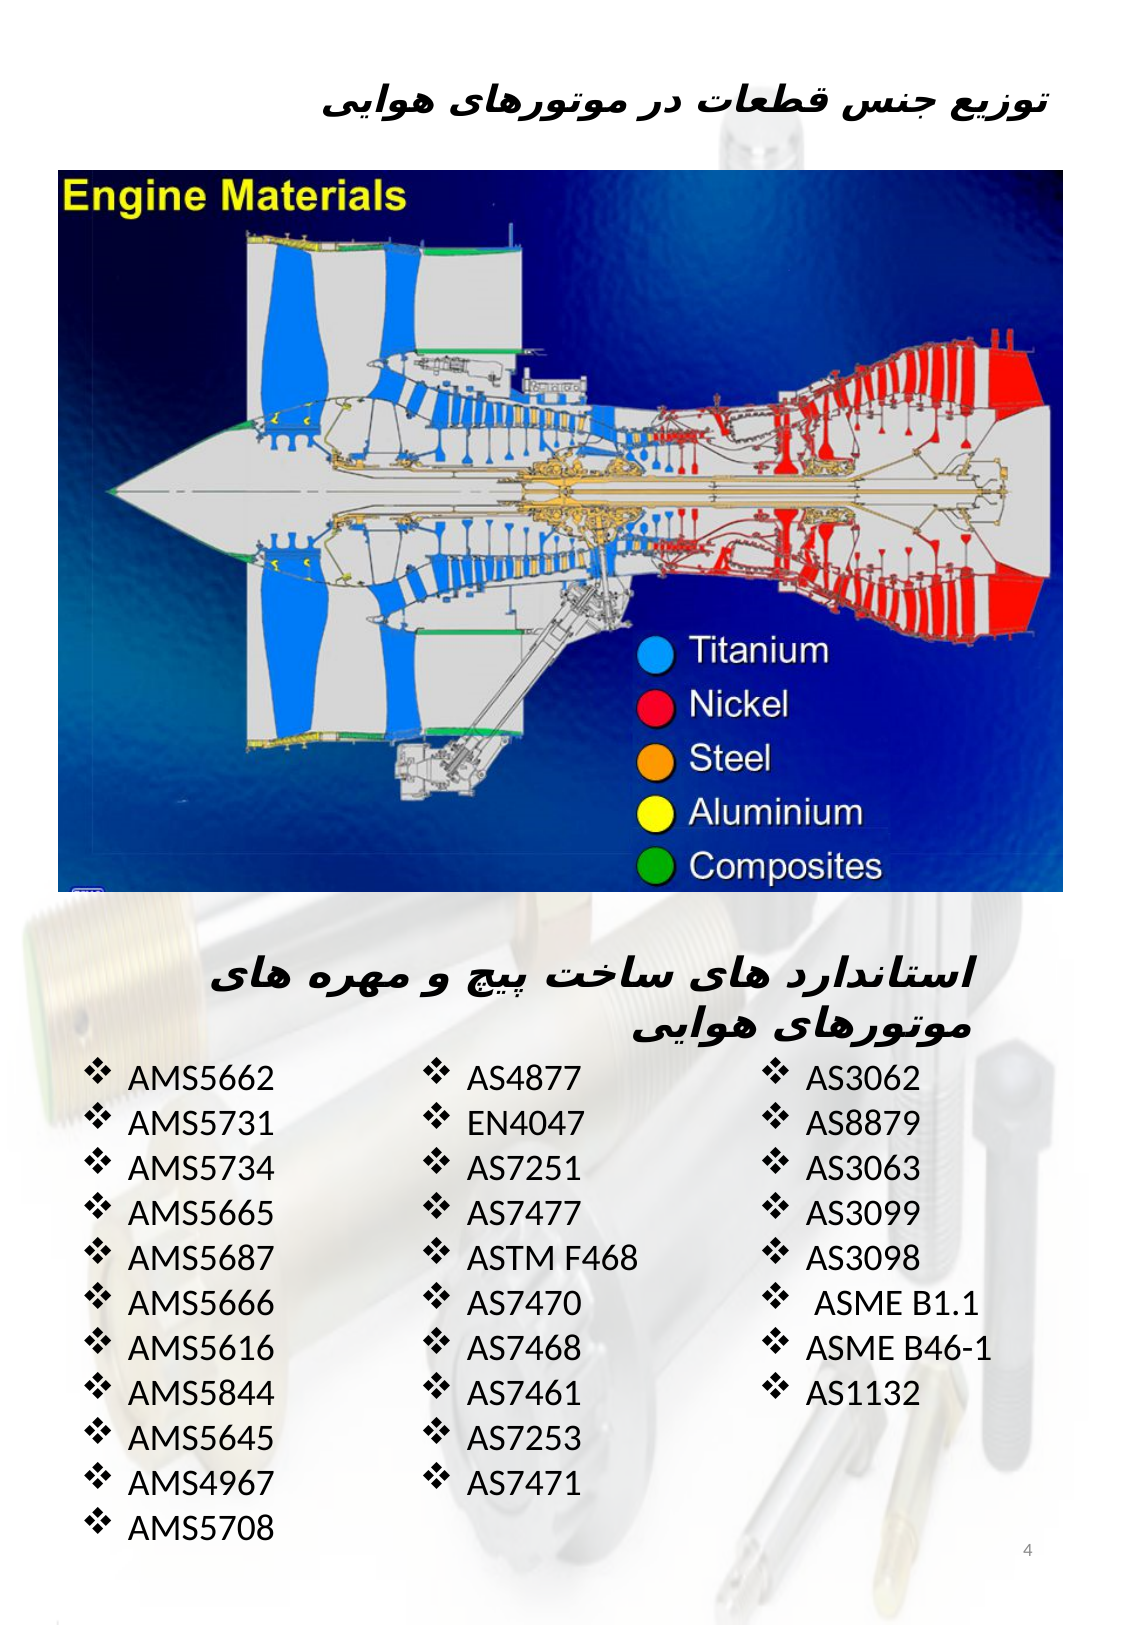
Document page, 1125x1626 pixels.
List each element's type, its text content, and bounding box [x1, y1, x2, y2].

text_box استاندارد های ساخت پیچ و مهره های موتورهای هوایی [58, 938, 988, 1054]
slide_number 4 [794, 1506, 1048, 1593]
text_box AS3062 AS8879 AS3063 AS3099 AS3098 ASME B1.1 ASME B46-1 AS1132 [744, 1045, 1084, 1466]
picture [58, 170, 1063, 892]
text_box AMS5662 AMS5731 AMS5734 AMS5665 AMS5687 AMS5666 AMS5616 AMS5844 AMS5645 AMS4967 AMS5708 [66, 1054, 406, 1556]
text_box AS4877 EN4047 AS7251 AS7477 ASTM F468 AS7470 AS7468 AS7461 AS7253 AS7471 [405, 1054, 745, 1511]
text_box توزیع جنس قطعات در موتورهای هوایی [133, 67, 1063, 128]
